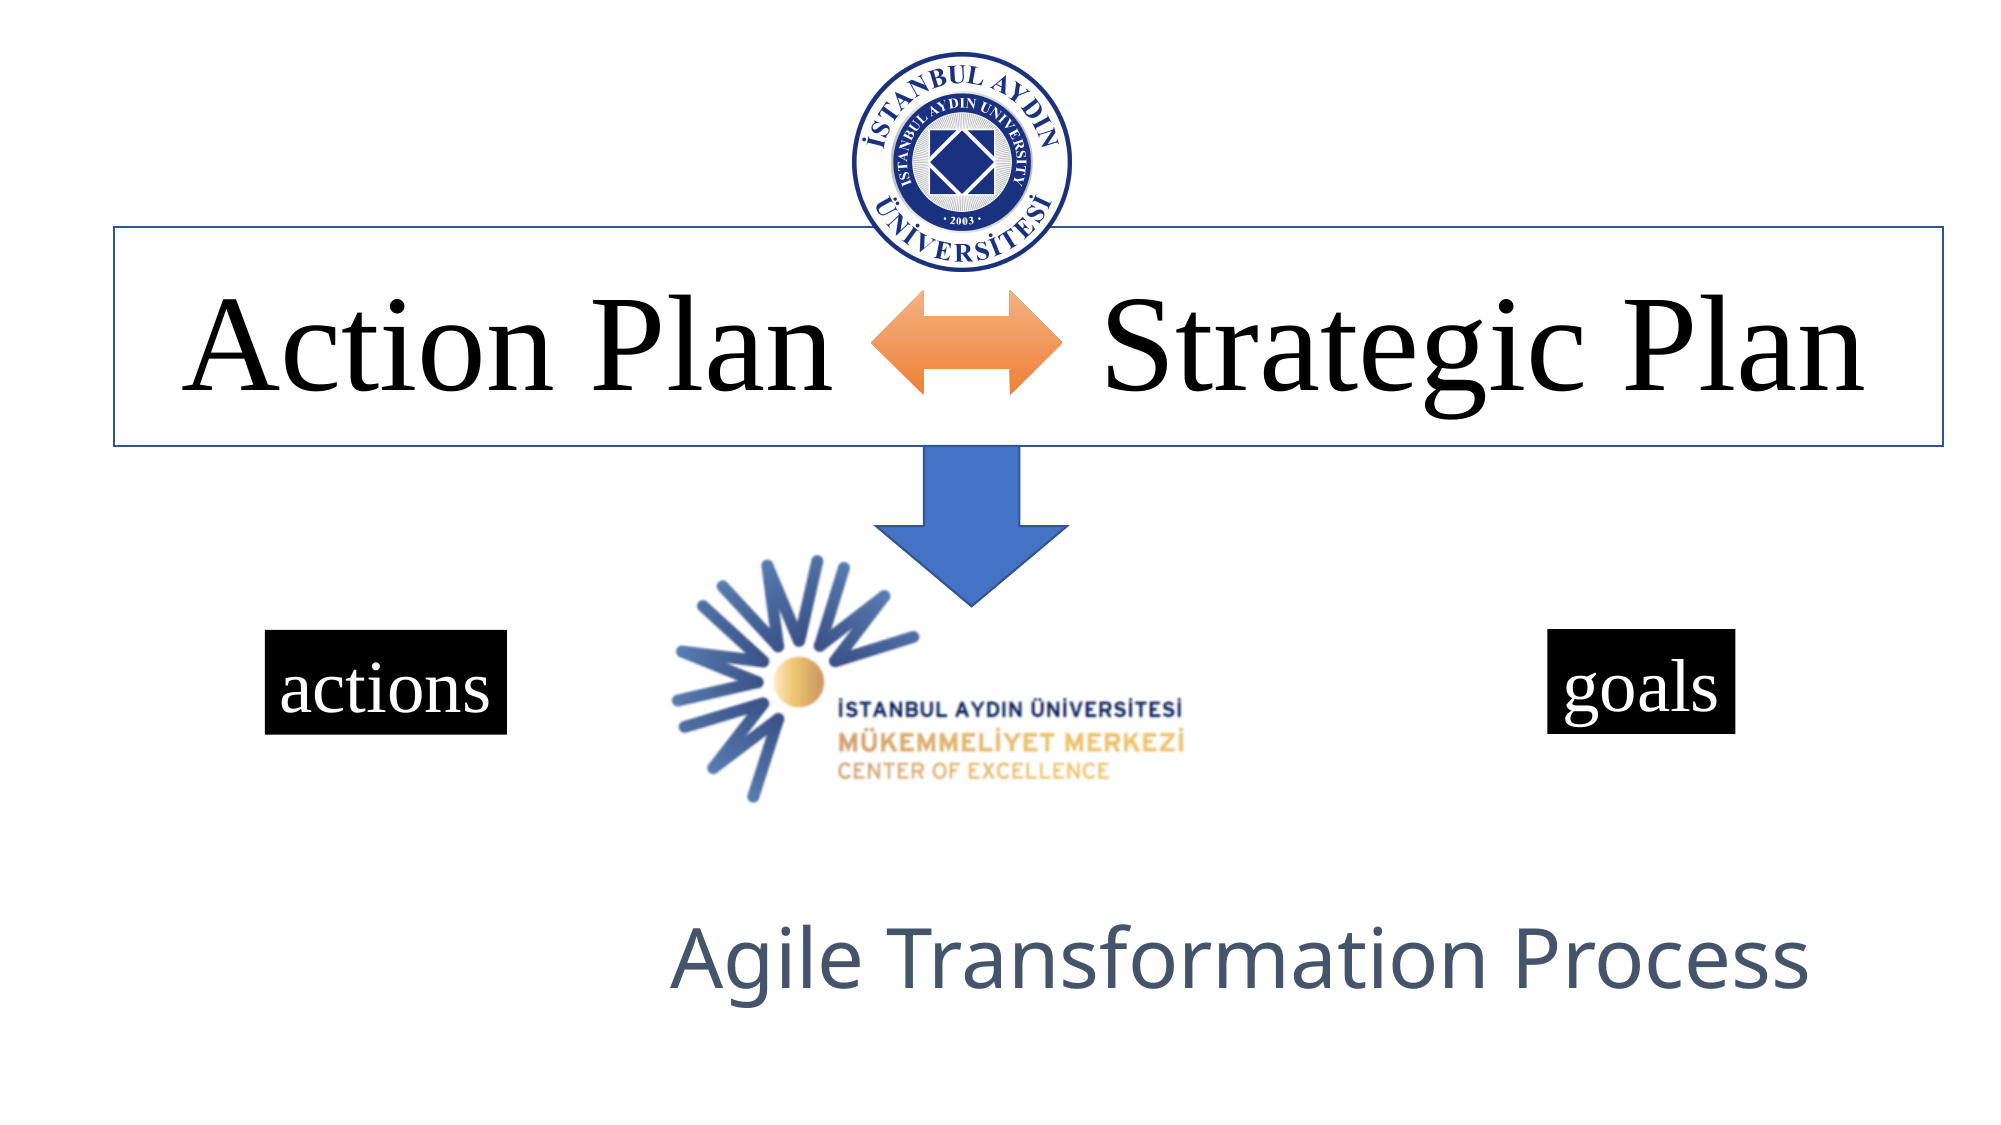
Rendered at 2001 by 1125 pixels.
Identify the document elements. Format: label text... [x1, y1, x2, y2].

text_box [873, 447, 1070, 553]
picture [669, 553, 1194, 811]
text_box actions [264, 629, 507, 735]
text_box [113, 226, 1944, 447]
text_box goals [1547, 629, 1736, 734]
text_box Agile Transformation Process [229, 898, 1828, 1013]
picture [852, 52, 1072, 272]
